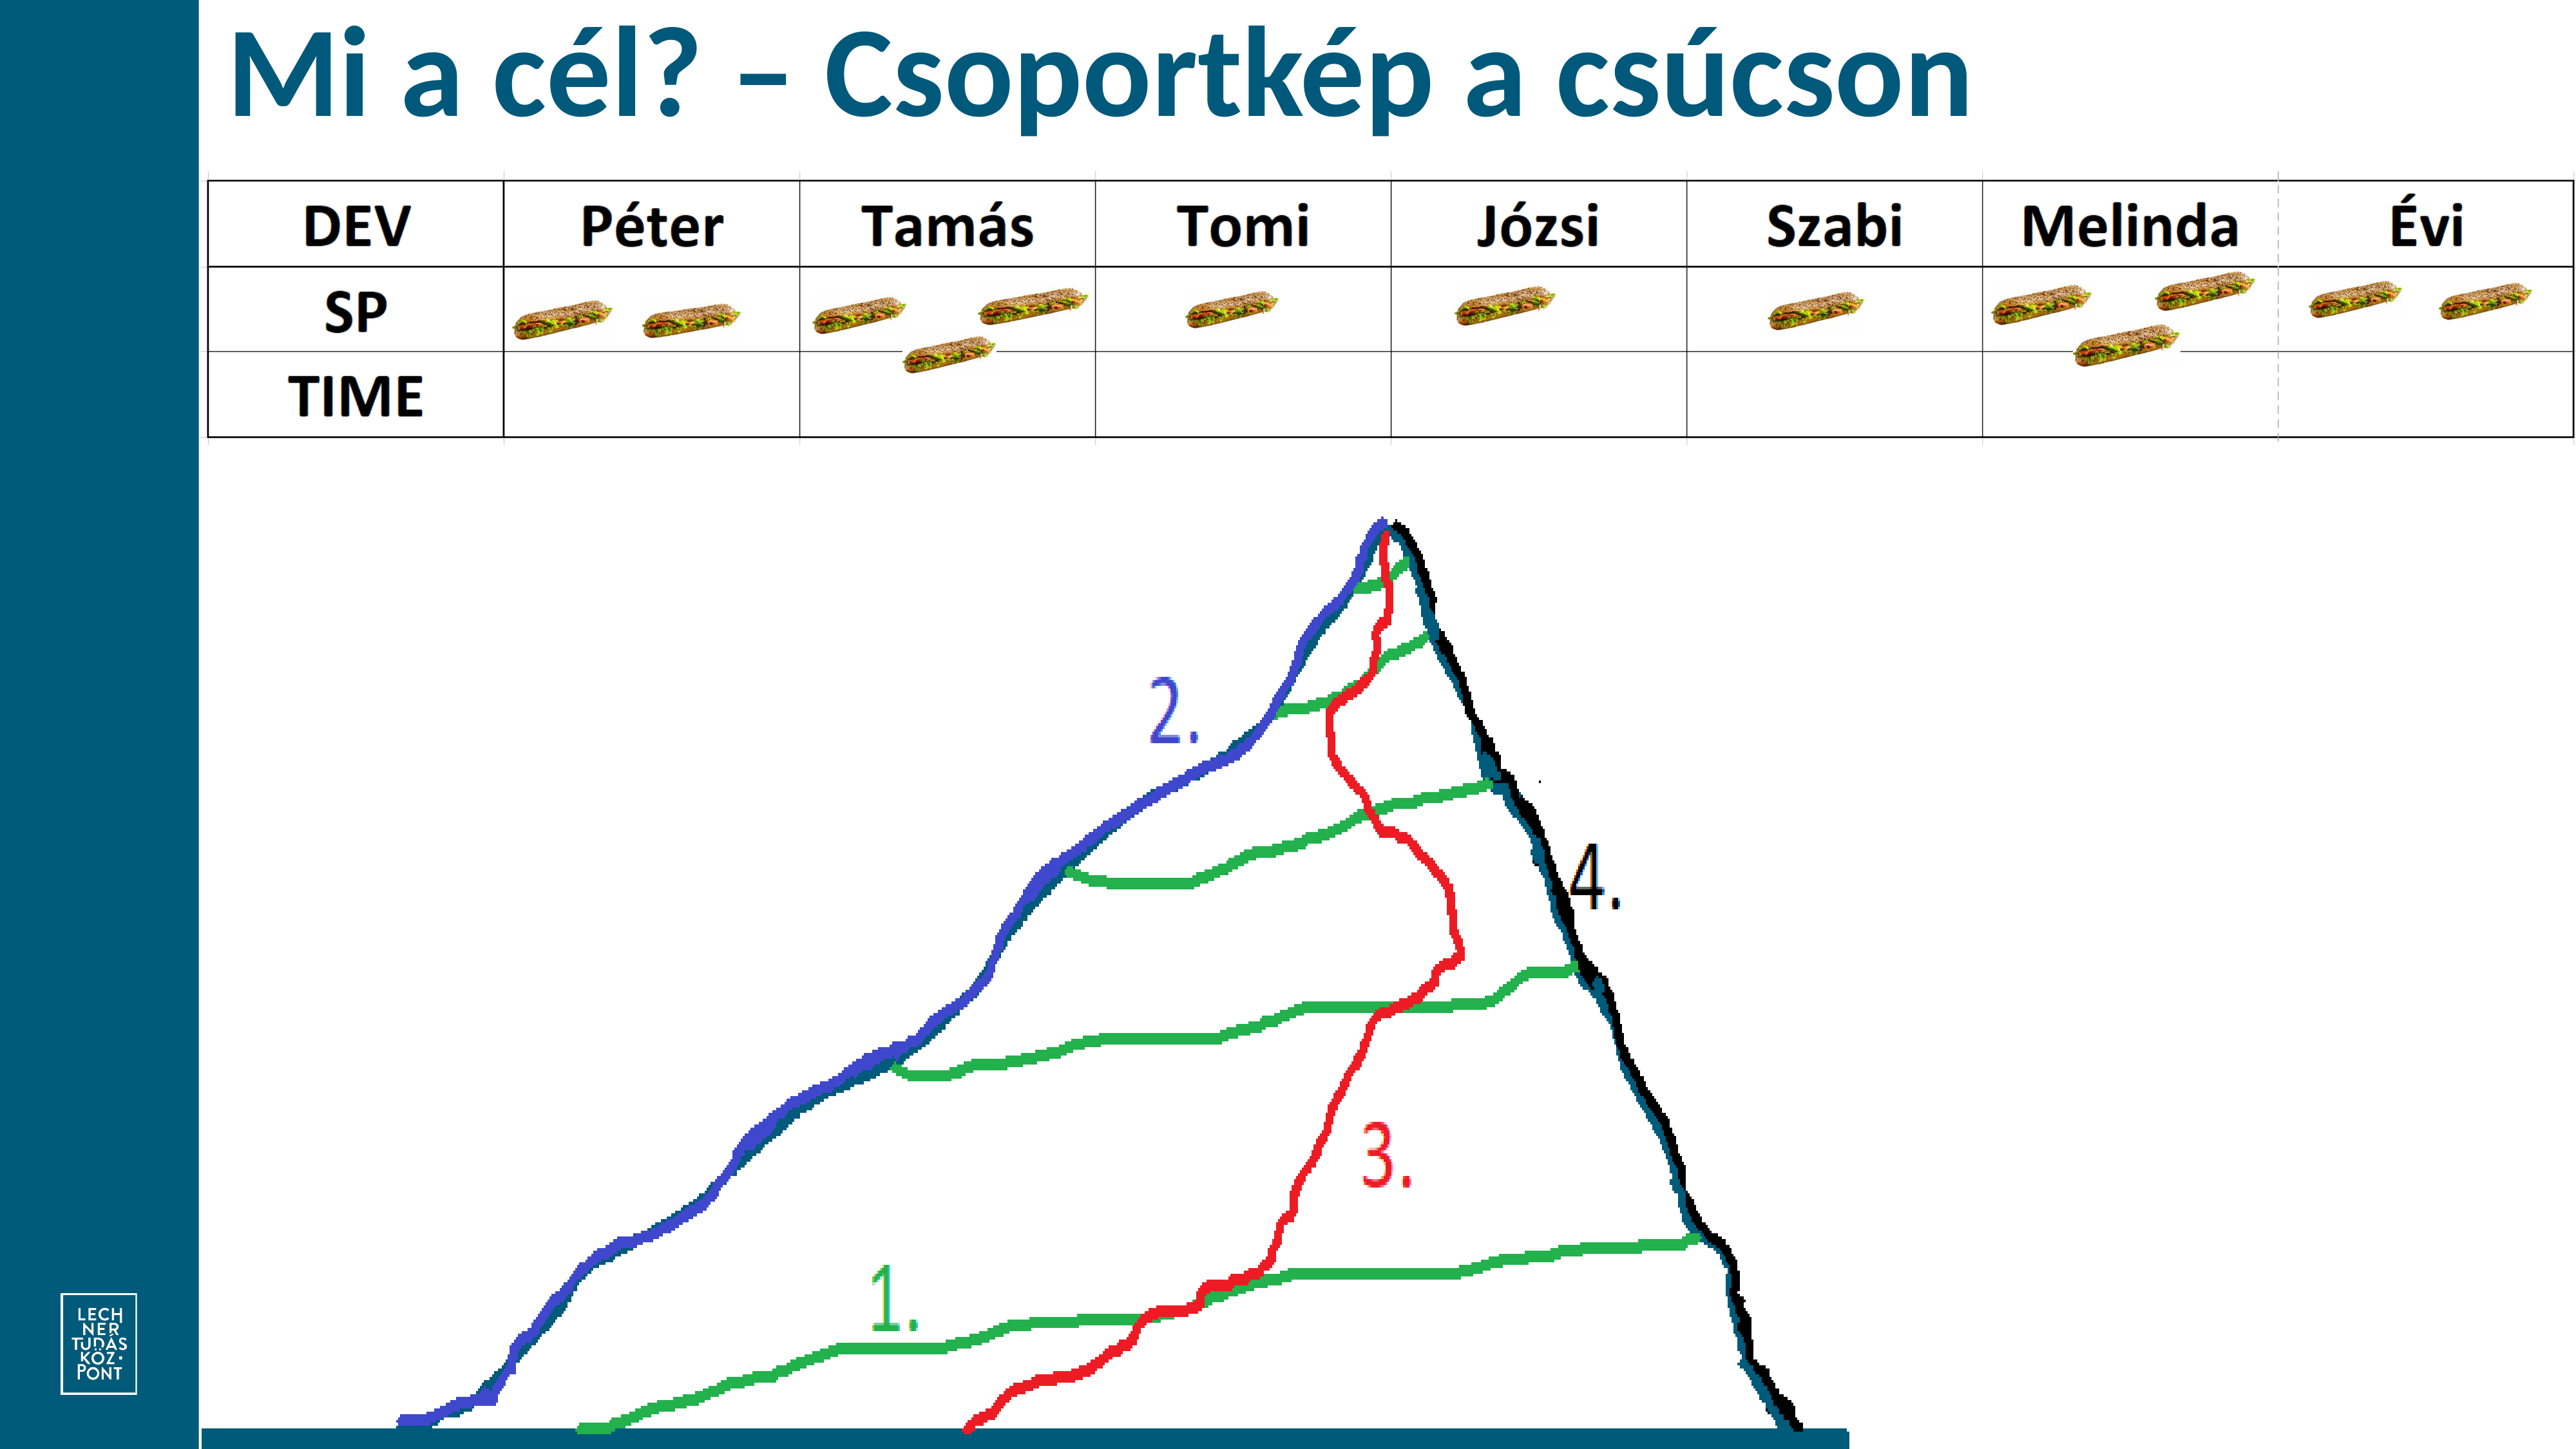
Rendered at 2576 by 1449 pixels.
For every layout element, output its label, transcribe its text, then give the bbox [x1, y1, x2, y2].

picture [61, 1294, 137, 1394]
list Mi a cél? – Csoportkép a csúcson [217, 0, 2576, 171]
picture [200, 171, 2576, 445]
picture [202, 488, 1849, 1434]
